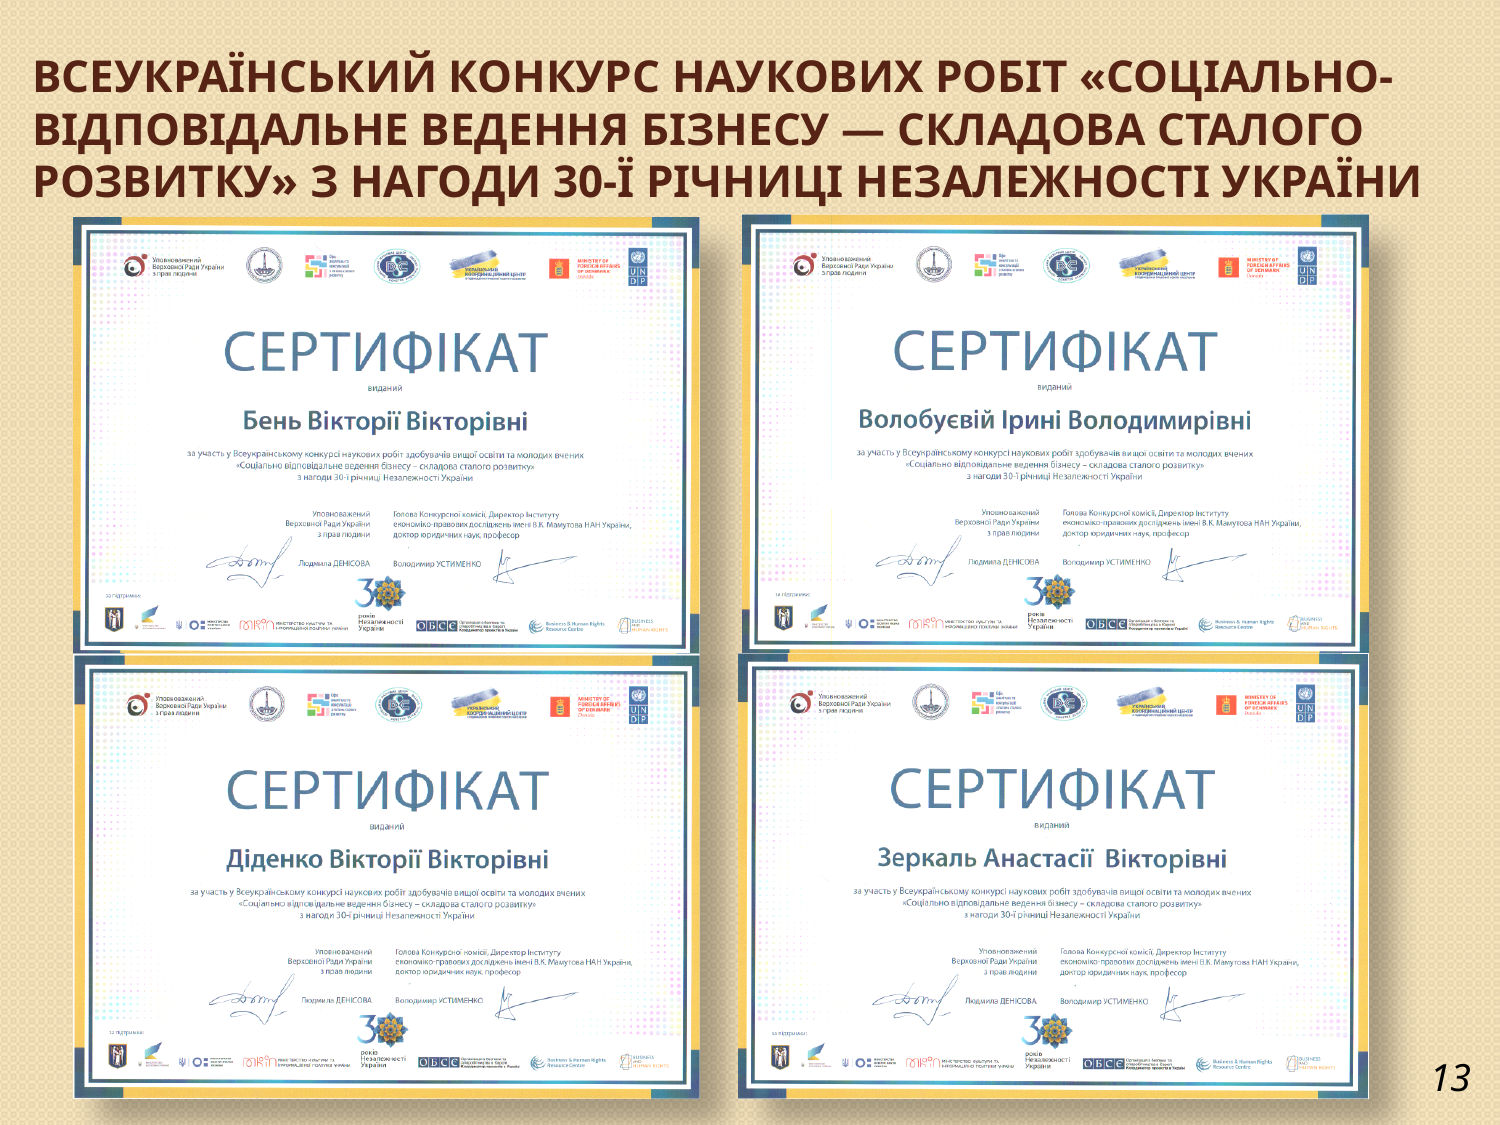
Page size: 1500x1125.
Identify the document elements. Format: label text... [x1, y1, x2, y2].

picture [738, 213, 1370, 1099]
title Всеукраїнський конкурс наукових робіт «Соціально-відповідальне ведення бізнесу — складова сталого розвитку» з нагоди 30-ї річниці Незалежності України [17, 12, 1483, 215]
picture [73, 217, 700, 1099]
slide_number 13 [1413, 1034, 1488, 1113]
